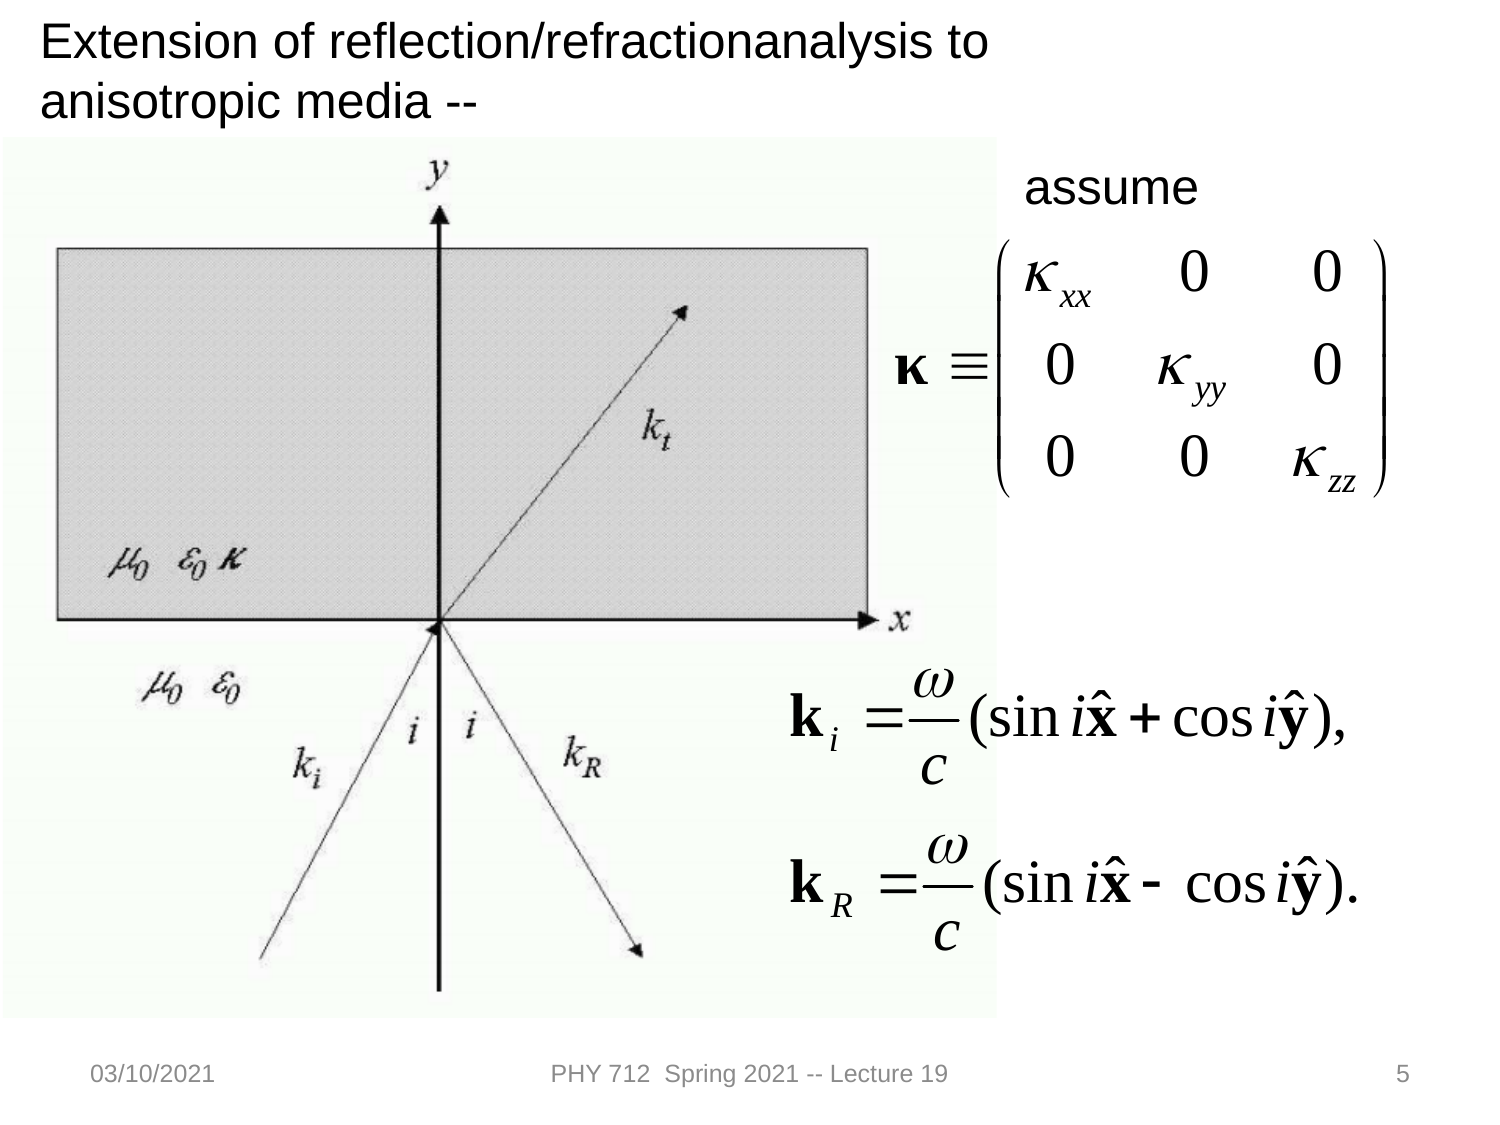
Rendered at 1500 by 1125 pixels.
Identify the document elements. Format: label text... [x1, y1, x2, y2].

picture [2, 136, 997, 1019]
text_box Extension of reflection/refractionanalysis to anisotropic media -- [24, 0, 1250, 136]
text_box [887, 224, 1406, 512]
footer PHY 712 Spring 2021 -- Lecture 19 [512, 1042, 988, 1103]
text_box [782, 635, 1368, 964]
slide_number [75, 1042, 425, 1103]
slide_number 5 [1074, 1042, 1425, 1103]
text_box assume [1009, 146, 1500, 222]
